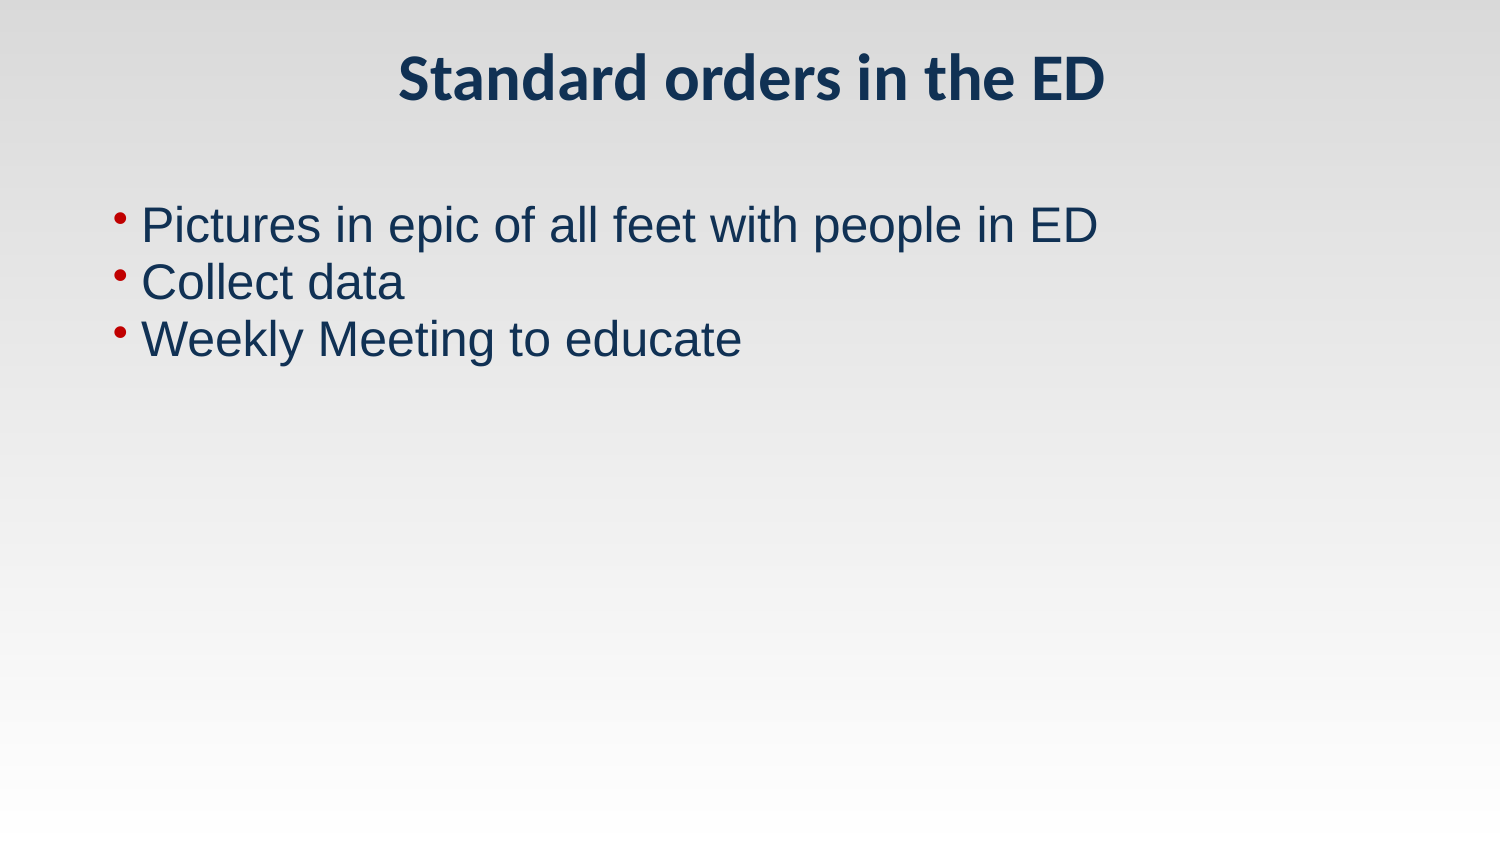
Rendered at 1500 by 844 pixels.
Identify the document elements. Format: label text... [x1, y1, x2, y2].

list Pictures in epic of all feet with people in ED Collect data Weekly Meeting to educate [96, 189, 1400, 622]
title Standard orders in the ED [20, 26, 1486, 190]
